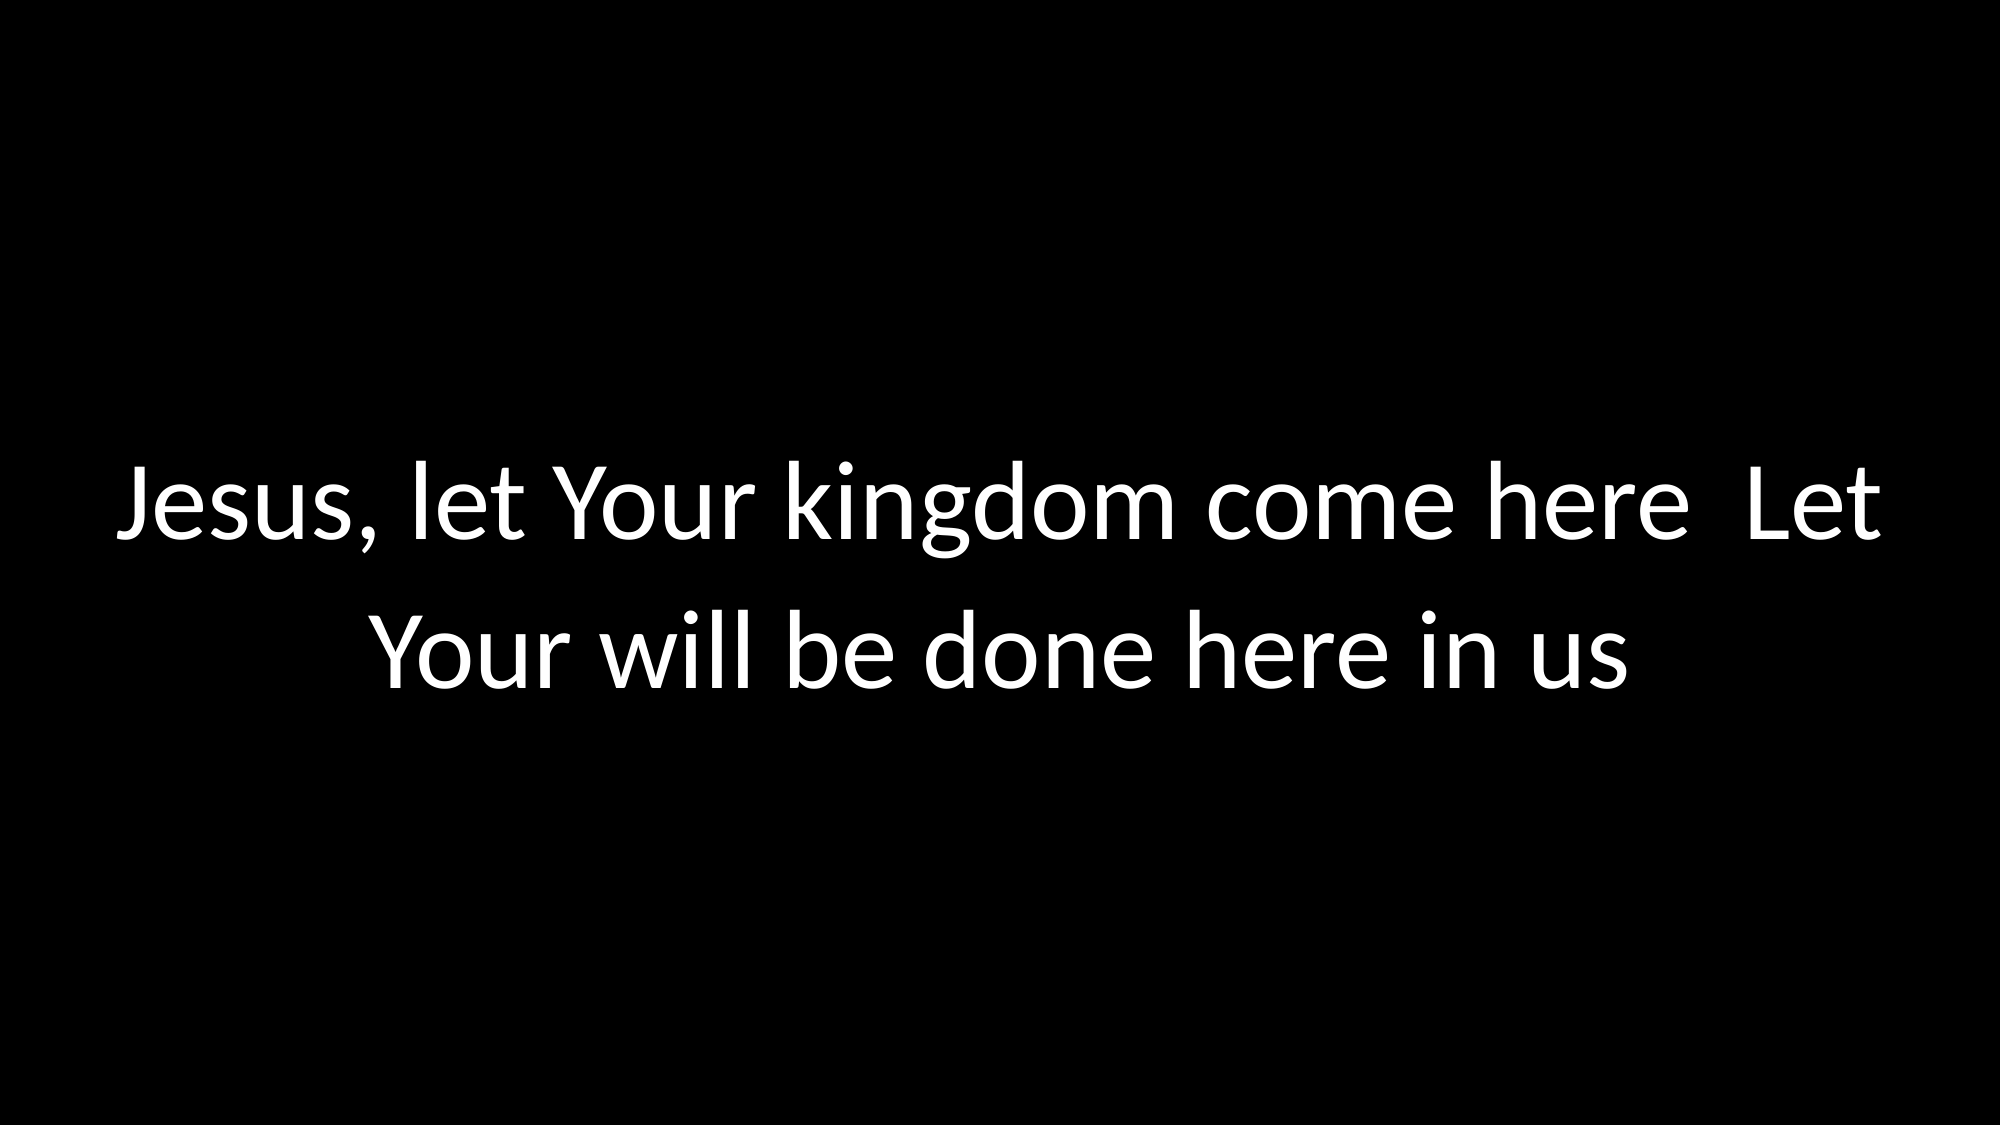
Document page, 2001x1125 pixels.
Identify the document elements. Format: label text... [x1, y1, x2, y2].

subtitle Jesus, let Your kingdom come here Let Your will be done here in us [0, 0, 2000, 1125]
